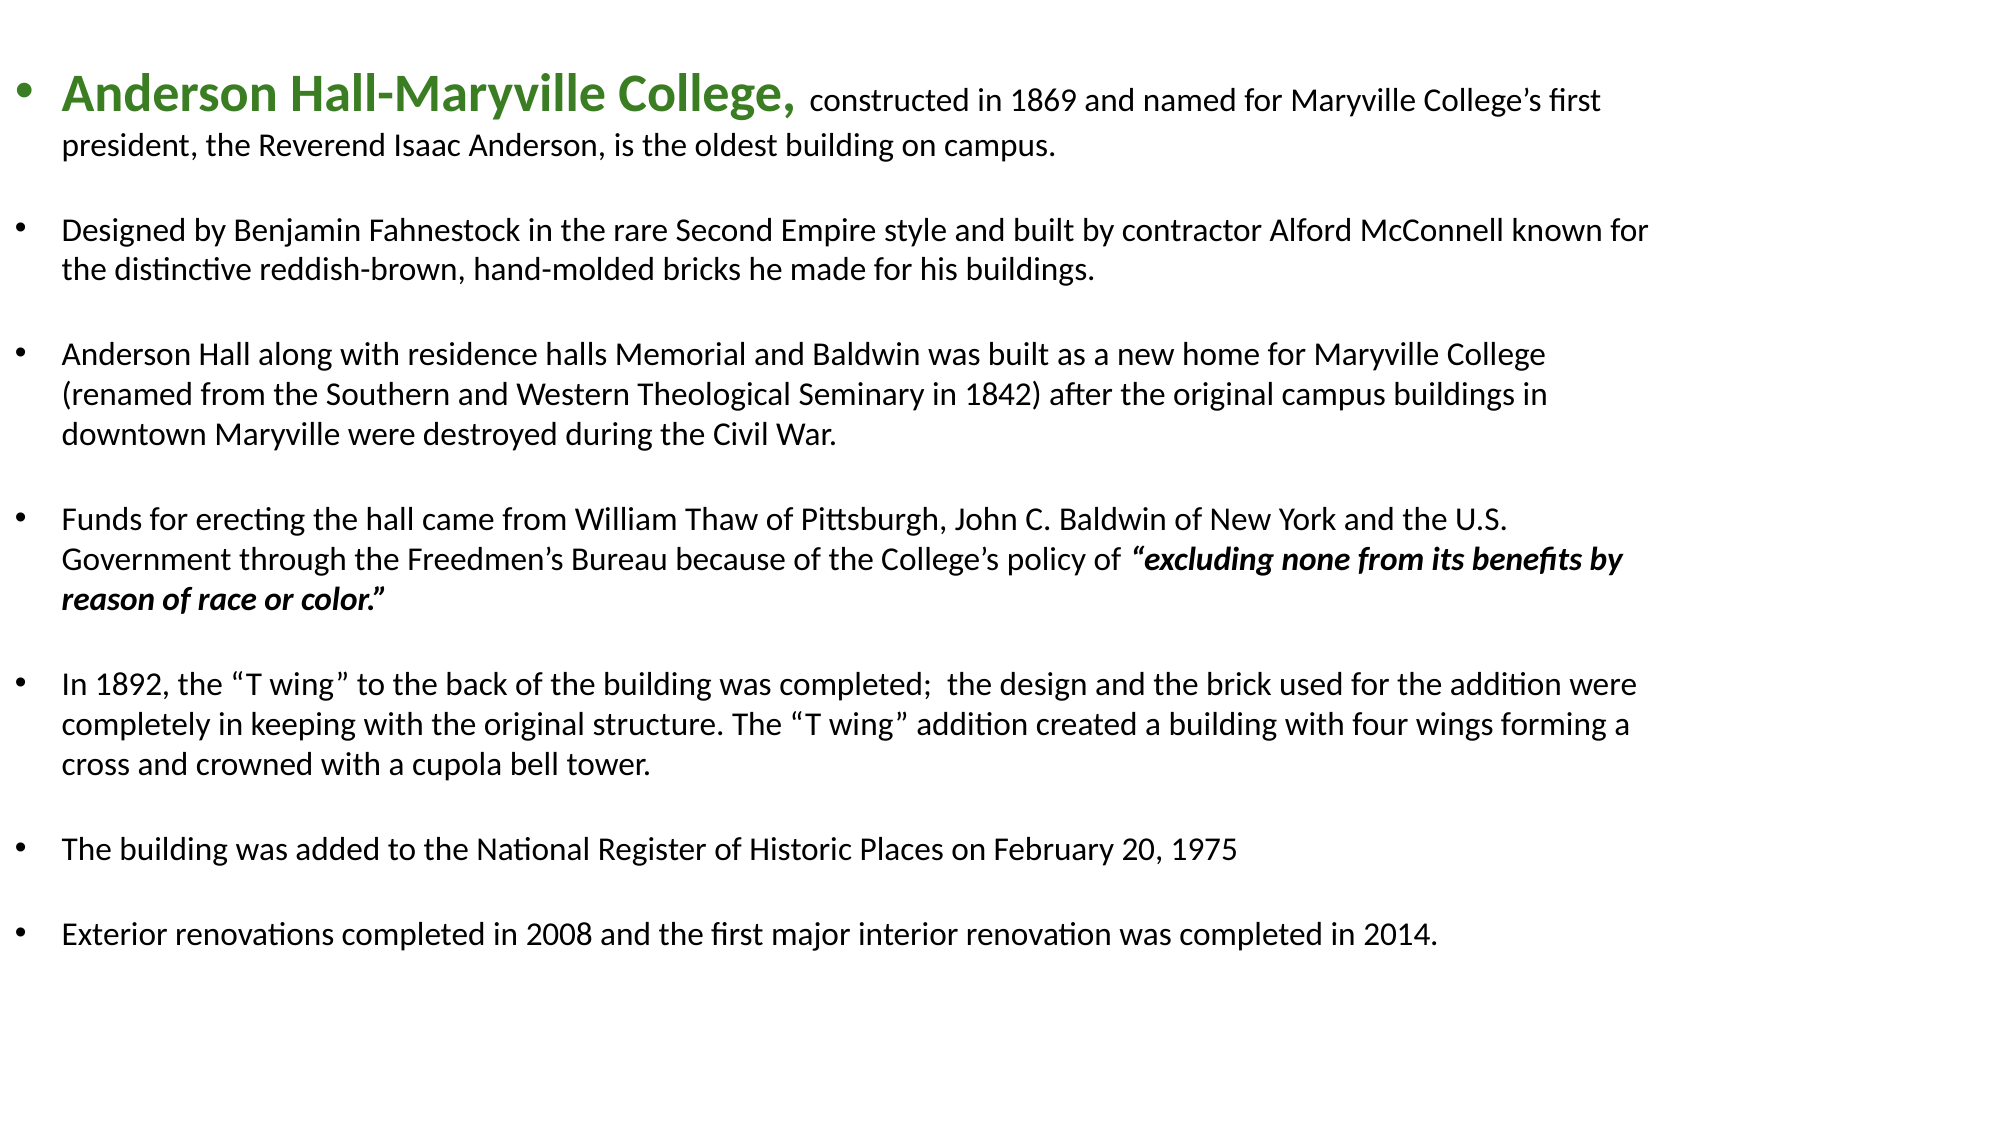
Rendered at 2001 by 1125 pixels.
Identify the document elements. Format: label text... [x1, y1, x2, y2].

text_box Anderson Hall-Maryville College, constructed in 1869 and named for Maryville College’s first president, the Reverend Isaac Anderson, is the oldest building on campus. Designed by Benjamin Fahnestock in the rare Second Empire style and built by contractor Alford McConnell known for the distinctive reddish-brown, hand-molded bricks he made for his buildings. Anderson Hall along with residence halls Memorial and Baldwin was built as a new home for Maryville College (renamed from the Southern and Western Theological Seminary in 1842) after the original campus buildings in downtown Maryville were destroyed during the Civil War. Funds for erecting the hall came from William Thaw of Pittsburgh, John C. Baldwin of New York and the U.S. Government through the Freedmen’s Bureau because of the College’s policy of “excluding none from its benefits by reason of race or color.” In 1892, the “T wing” to the back of the building was completed; the design and the brick used for the addition were completely in keeping with the original structure. The “T wing” addition created a building with four wings forming a cross and crowned with a cupola bell tower. The building was added to the National Register of Historic Places on February 20, 1975 Exterior renovations completed in 2008 and the first major interior renovation was completed in 2014. [0, 50, 1688, 1049]
